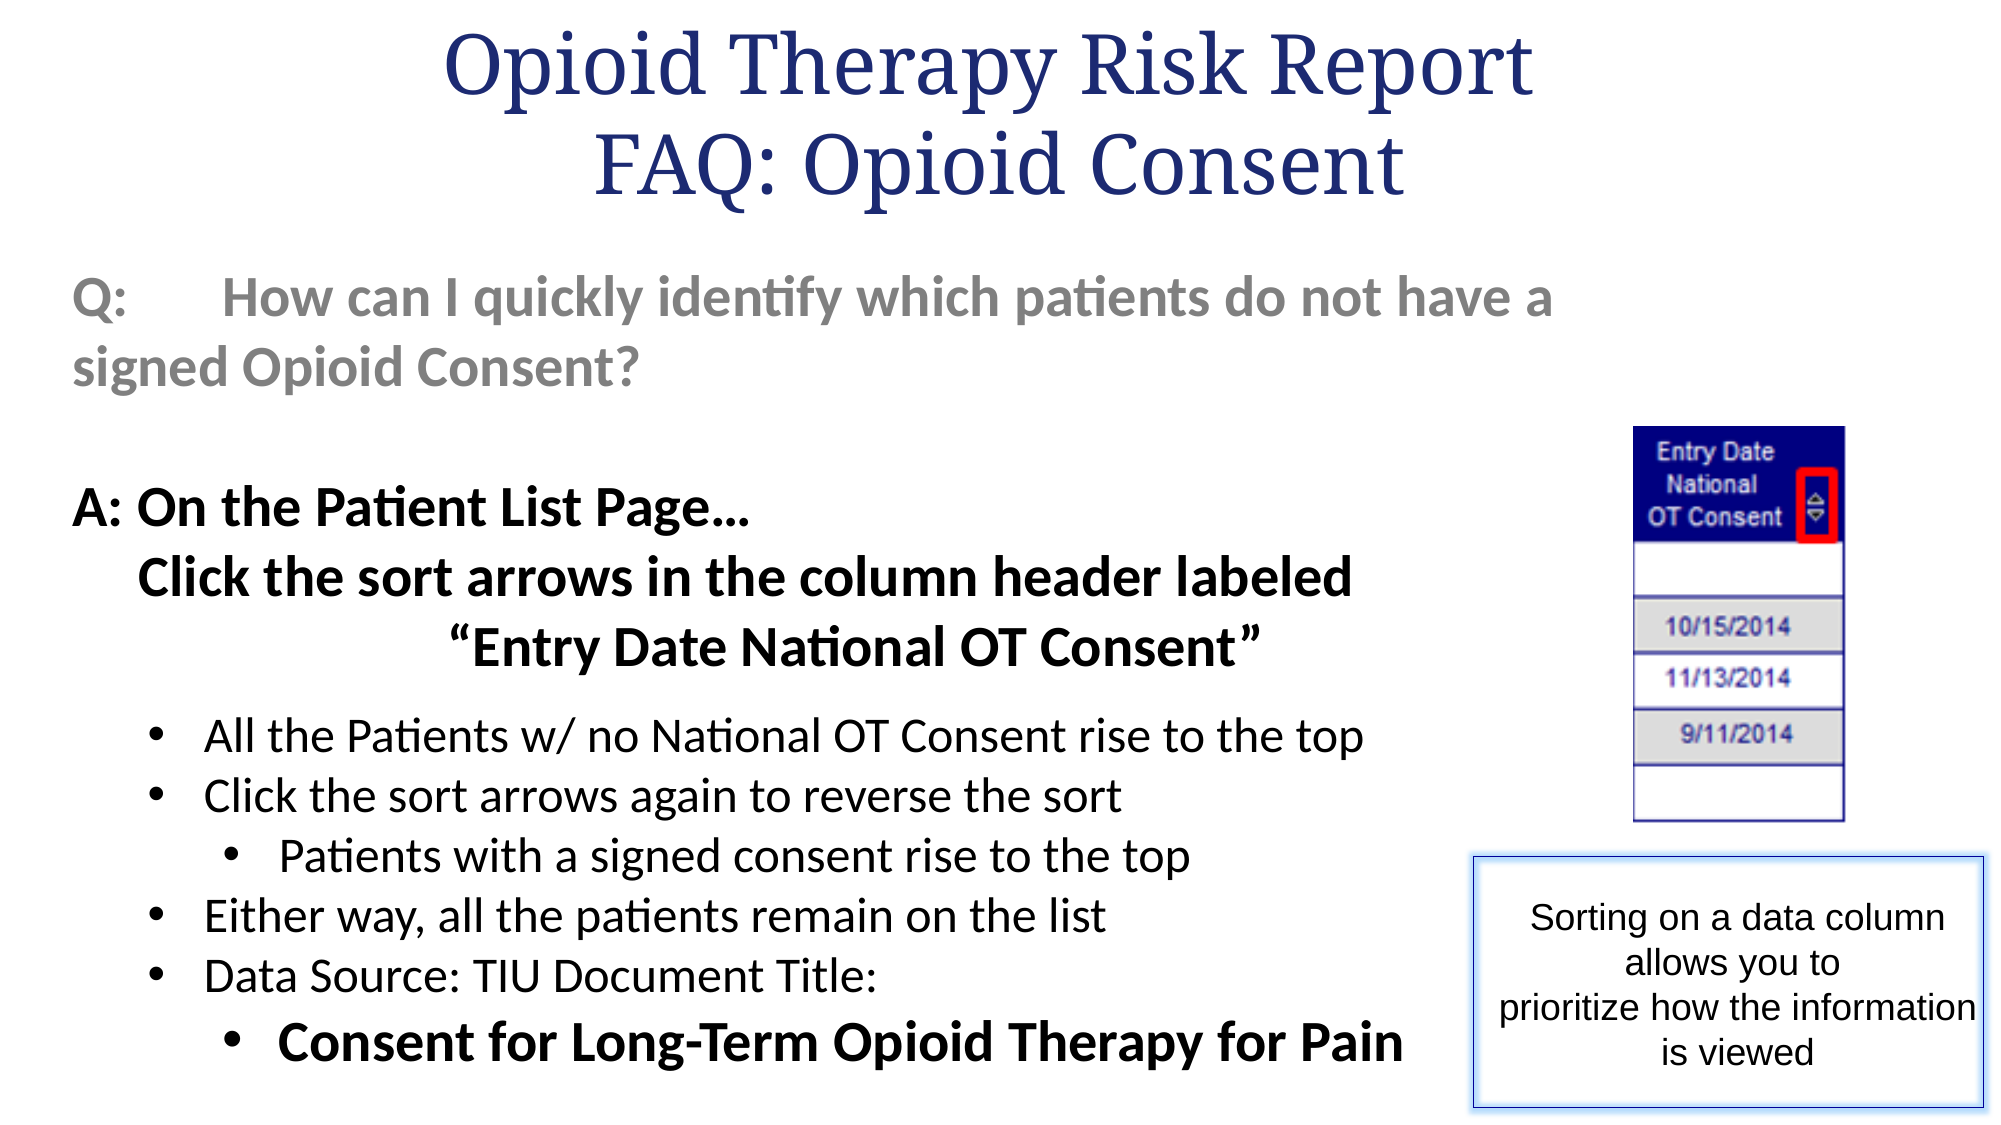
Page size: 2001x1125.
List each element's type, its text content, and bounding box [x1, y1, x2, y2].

text_box Q: How can I quickly identify which patients do not have a signed Opioid Consent? A: On the Patient List Page… Click the sort arrows in the column header labeled “Entry Date National OT Consent” All the Patients w/ no National OT Consent rise to the top Click the sort arrows again to reverse the sort Patients with a signed consent rise to the top Either way, all the patients remain on the list Data Source: TIU Document Title: Consent for Long-Term Opioid Therapy for Pain [57, 250, 1711, 1081]
picture [1633, 425, 1848, 826]
title Opioid Therapy Risk Report FAQ: Opioid Consent [0, 0, 2000, 219]
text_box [1473, 856, 1994, 1125]
